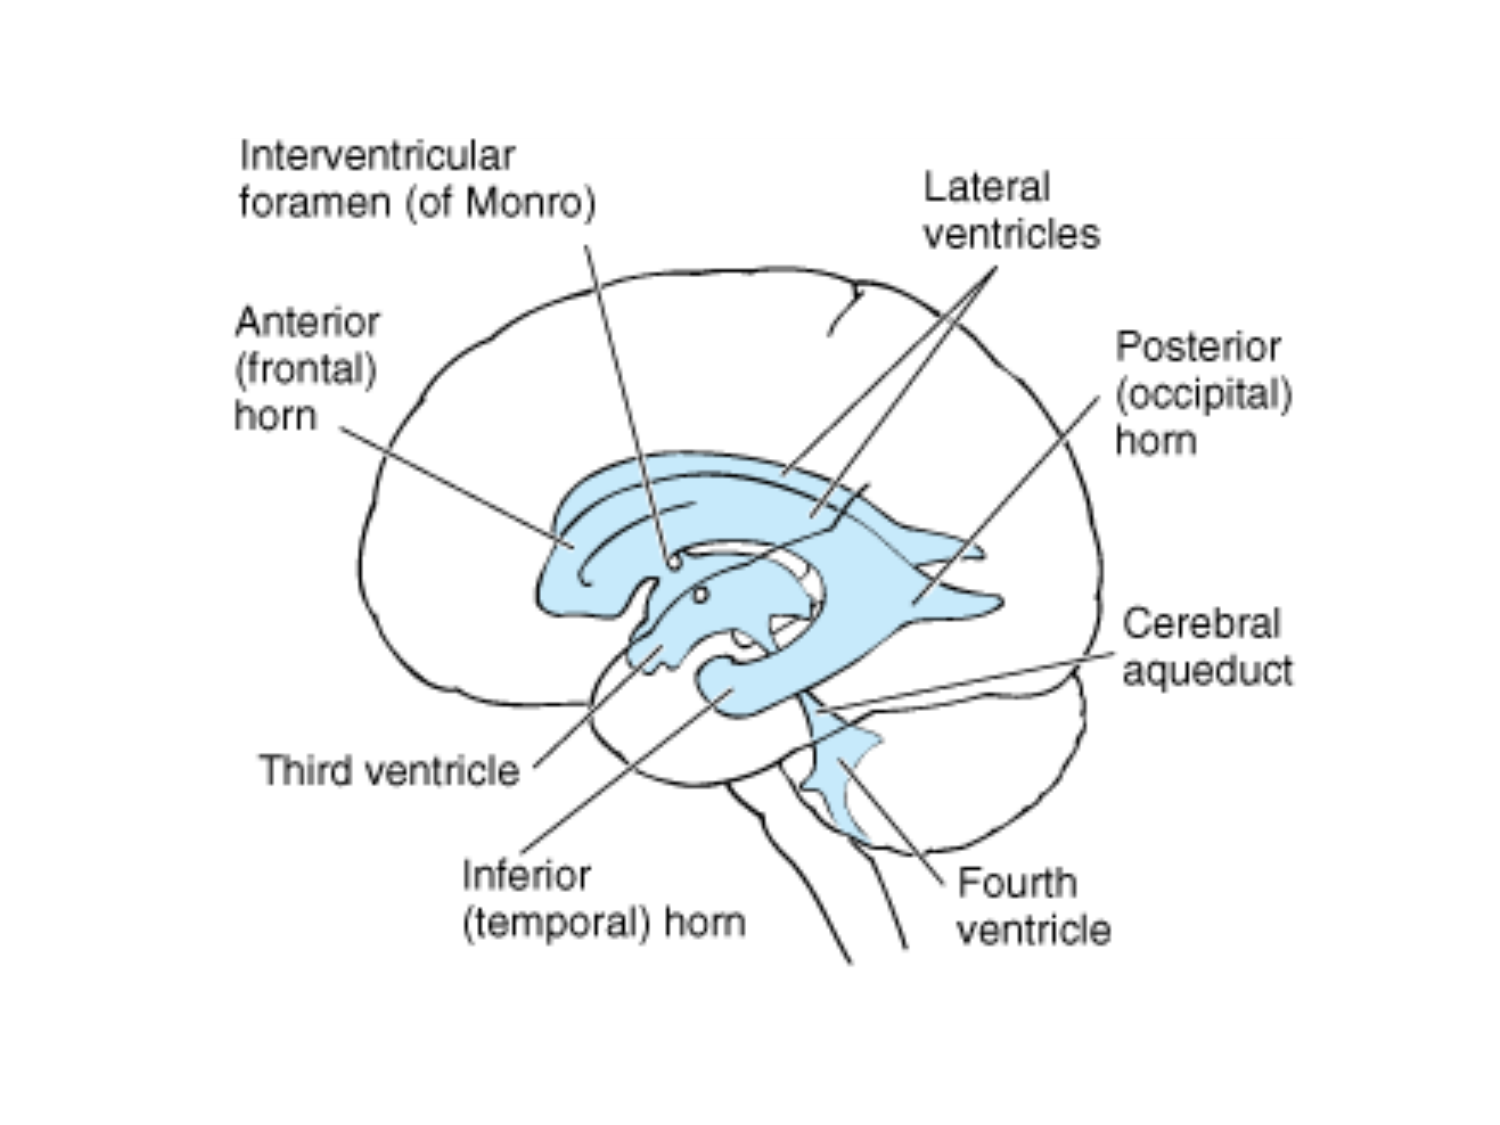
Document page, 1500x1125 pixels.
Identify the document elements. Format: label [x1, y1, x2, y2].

picture [229, 136, 1303, 974]
